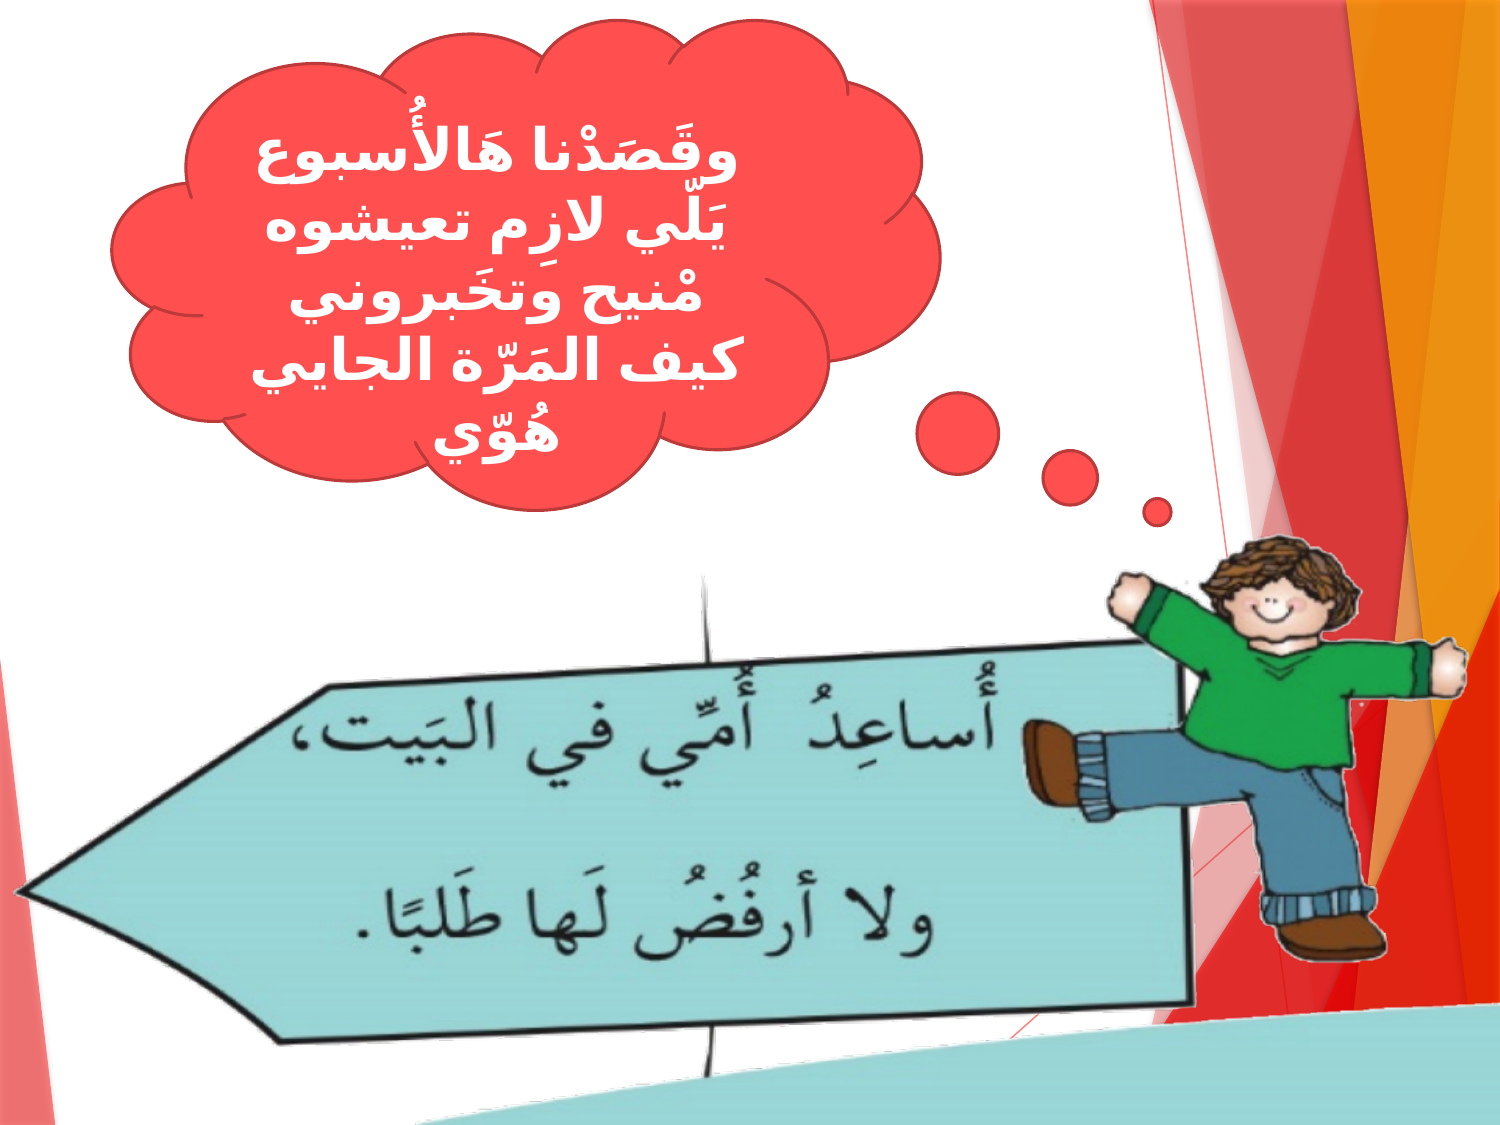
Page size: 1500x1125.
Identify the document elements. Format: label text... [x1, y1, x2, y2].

text_box وقَصَدْنا هَالأُسبوع يَلّي لازِم تعيشوه مْنيح وتخَبروني كيف المَرّة الجايي هُوّي [915, 391, 1001, 476]
text_box وقَصَدْنا هَالأُسبوع يَلّي لازِم تعيشوه مْنيح وتخَبروني كيف المَرّة الجايي هُوّي [110, 18, 942, 477]
picture [0, 477, 1500, 1125]
text_box وقَصَدْنا هَالأُسبوع يَلّي لازِم تعيشوه مْنيح وتخَبروني كيف المَرّة الجايي هُوّي [1041, 449, 1099, 477]
